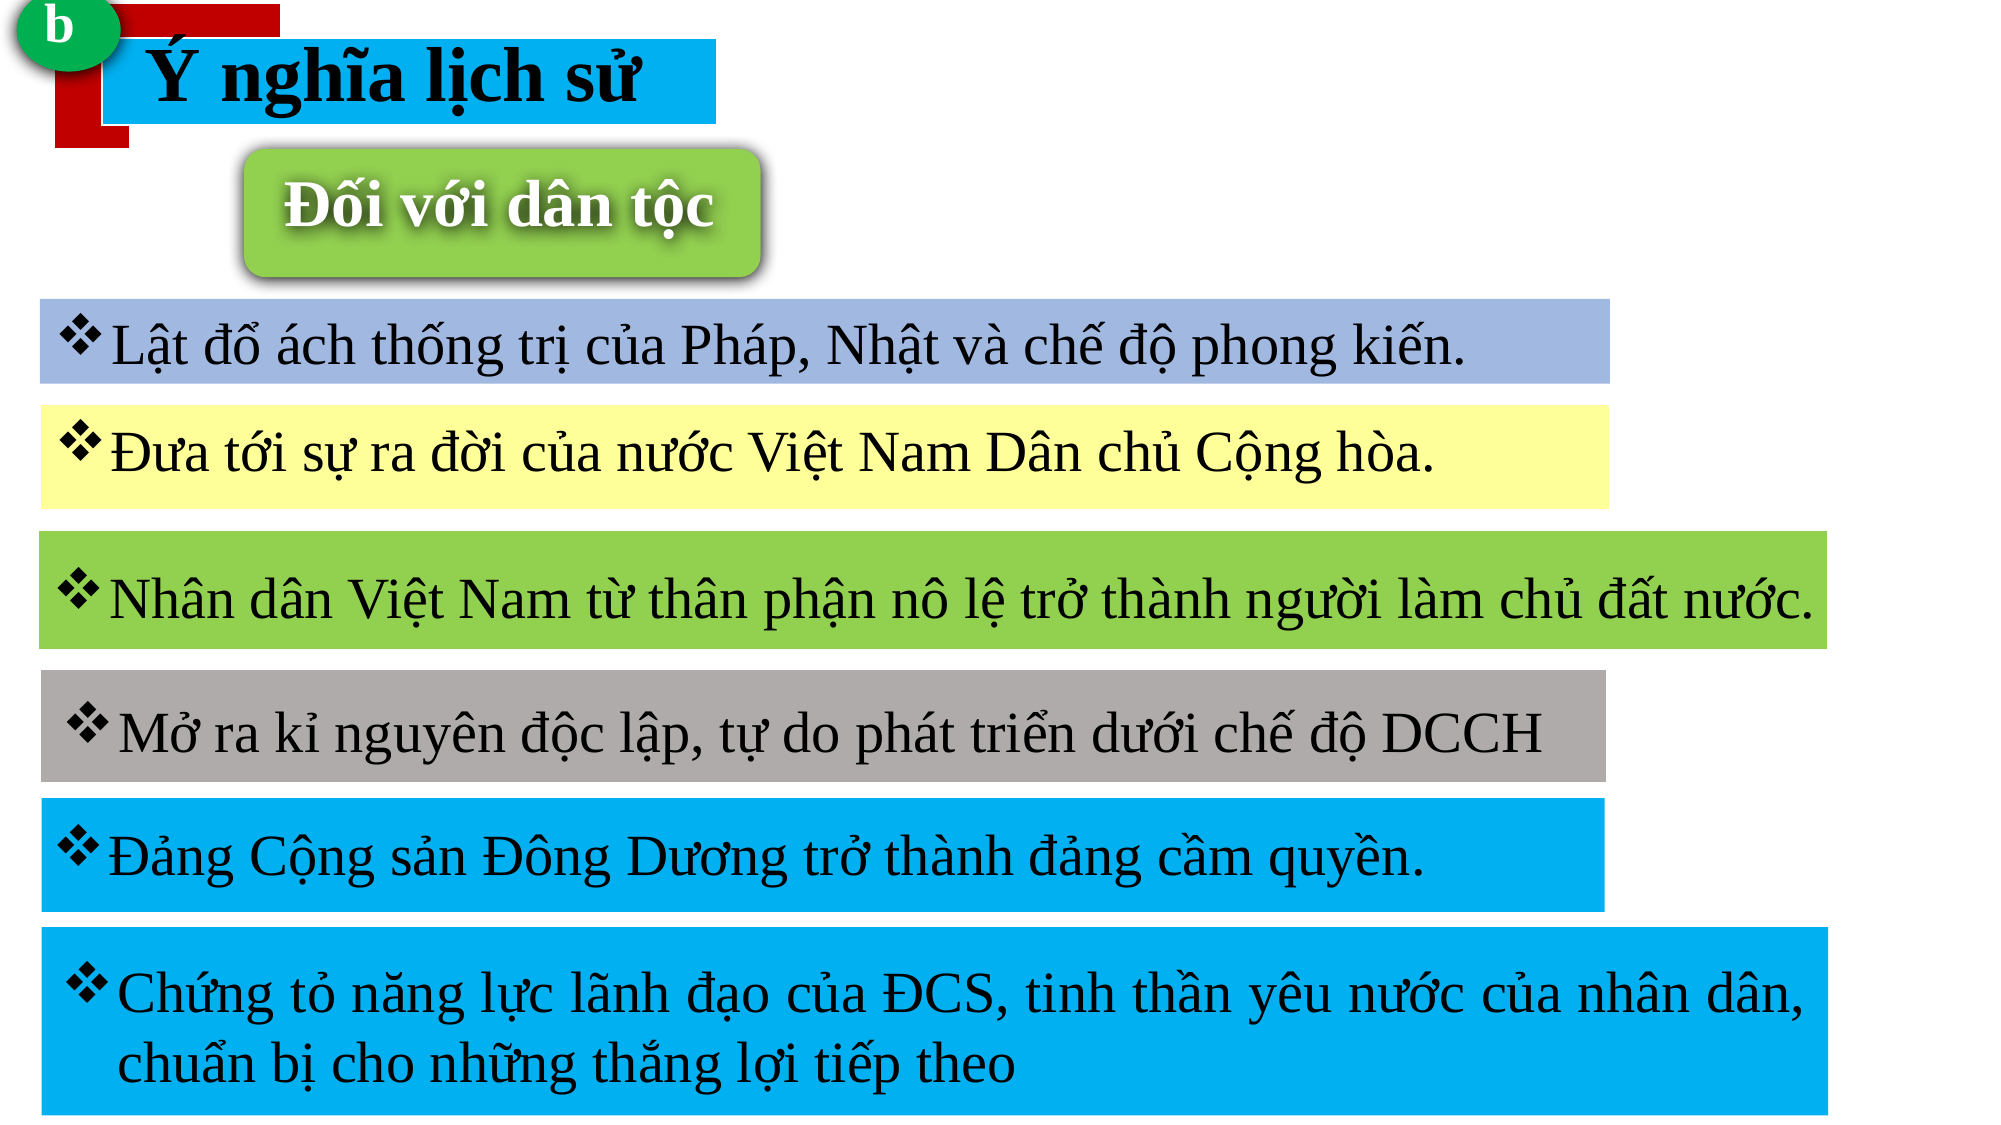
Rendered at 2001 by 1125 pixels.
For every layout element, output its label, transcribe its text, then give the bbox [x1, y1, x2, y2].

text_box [16, 0, 717, 149]
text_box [243, 148, 761, 278]
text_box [39, 668, 1610, 783]
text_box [37, 797, 1605, 912]
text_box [39, 403, 1610, 510]
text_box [41, 927, 1829, 1116]
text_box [37, 529, 1839, 651]
text_box Lật đổ ách thống trị của Pháp, Nhật và chế độ phong kiến. [39, 298, 1610, 384]
